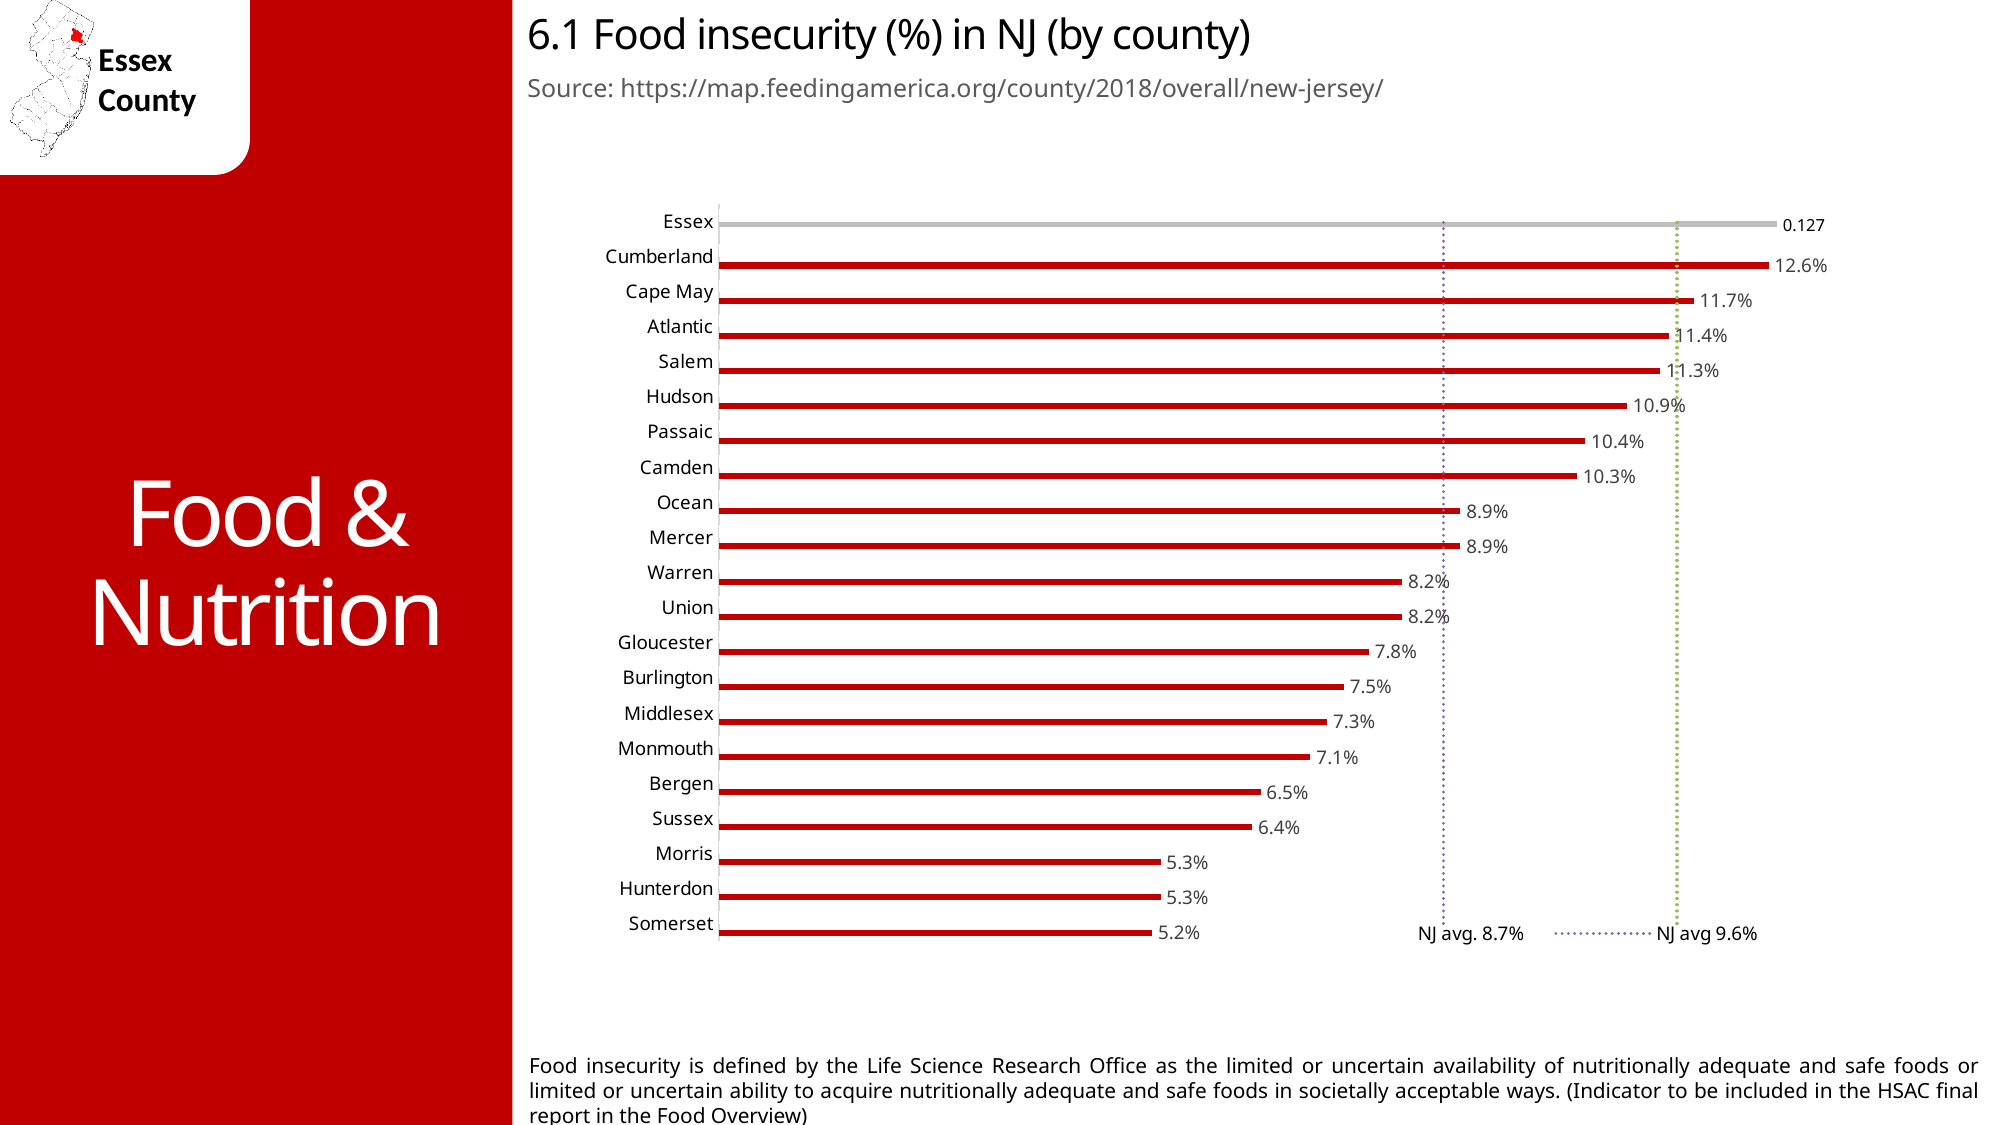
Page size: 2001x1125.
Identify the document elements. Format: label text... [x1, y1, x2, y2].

picture [10, 0, 94, 116]
text_box Food insecurity is defined by the Life Science Research Office as the limited or uncertain availability of nutritionally adequate and safe foods or limited or uncertain ability to acquire nutritionally adequate and safe foods in societally acceptable ways. (Indicator to be included in the HSAC final report in the Food Overview) [514, 1057, 1994, 1123]
chart [578, 187, 1913, 1008]
text_box 6.1 Food insecurity (%) in NJ (by county) [512, 0, 1992, 65]
text_box Source: https://map.feedingamerica.org/county/2018/overall/new-jersey/ [512, 65, 1975, 111]
text_box Food & Nutrition [0, 116, 533, 1017]
